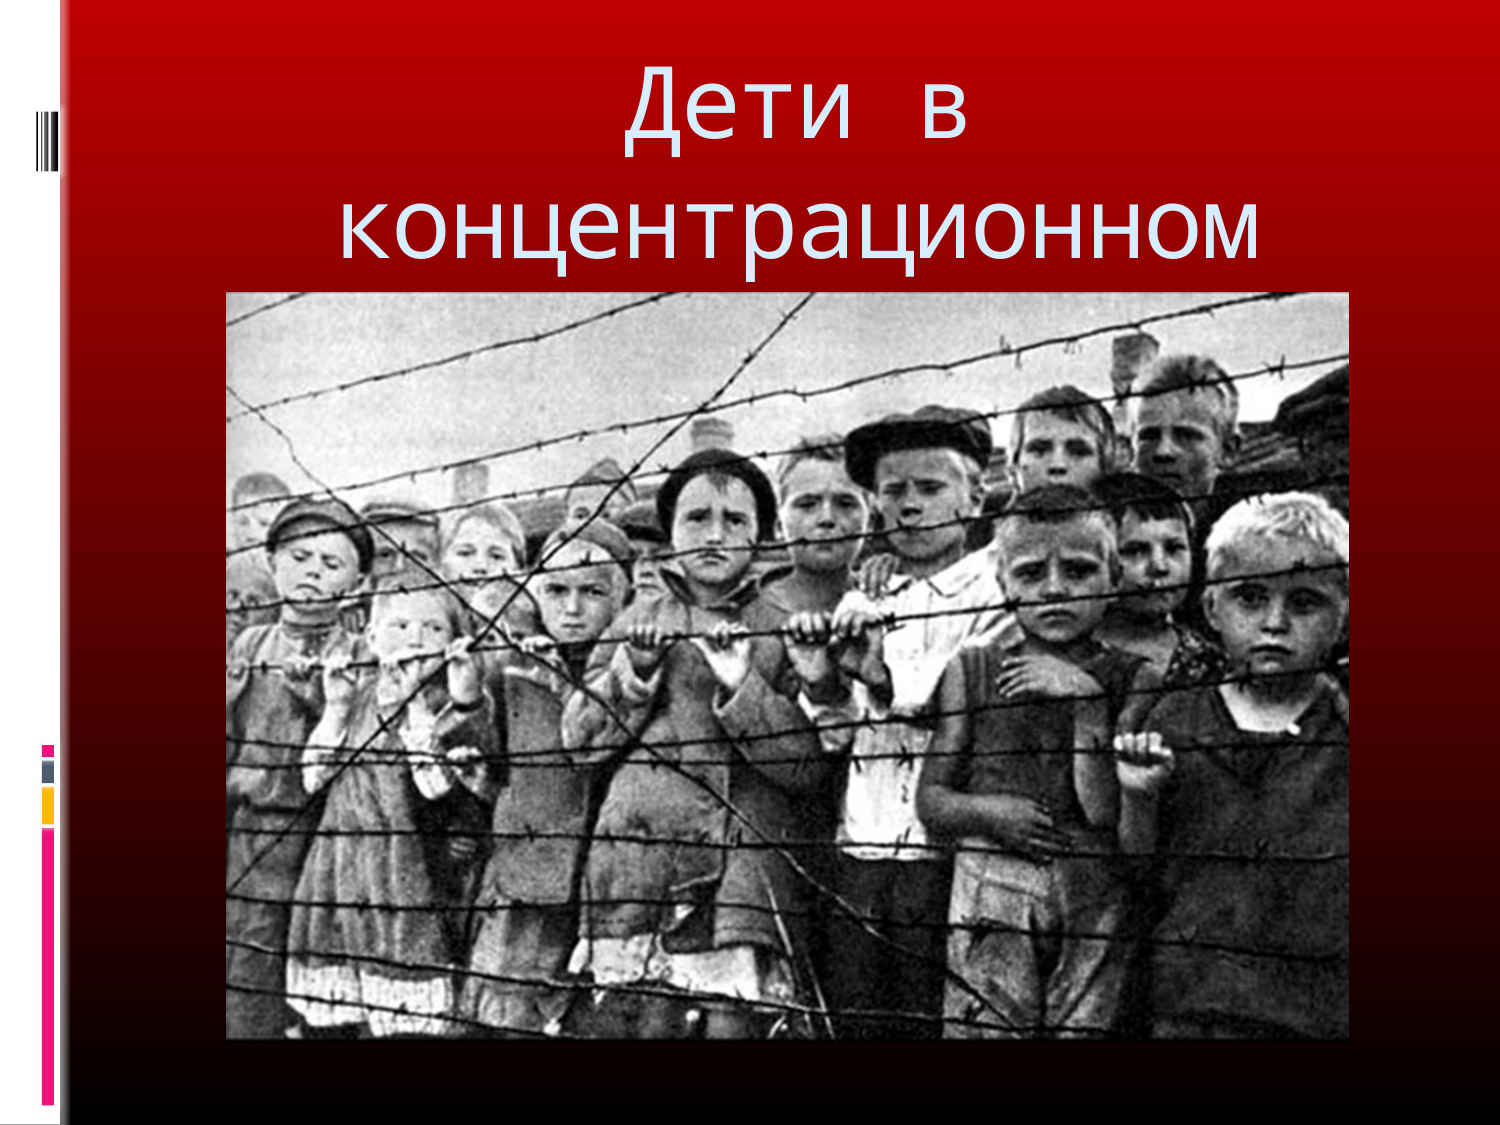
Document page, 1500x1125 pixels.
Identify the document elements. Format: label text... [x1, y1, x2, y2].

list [225, 292, 1350, 1044]
title Дети в концентрационном лагере в Германии [159, 30, 1435, 181]
